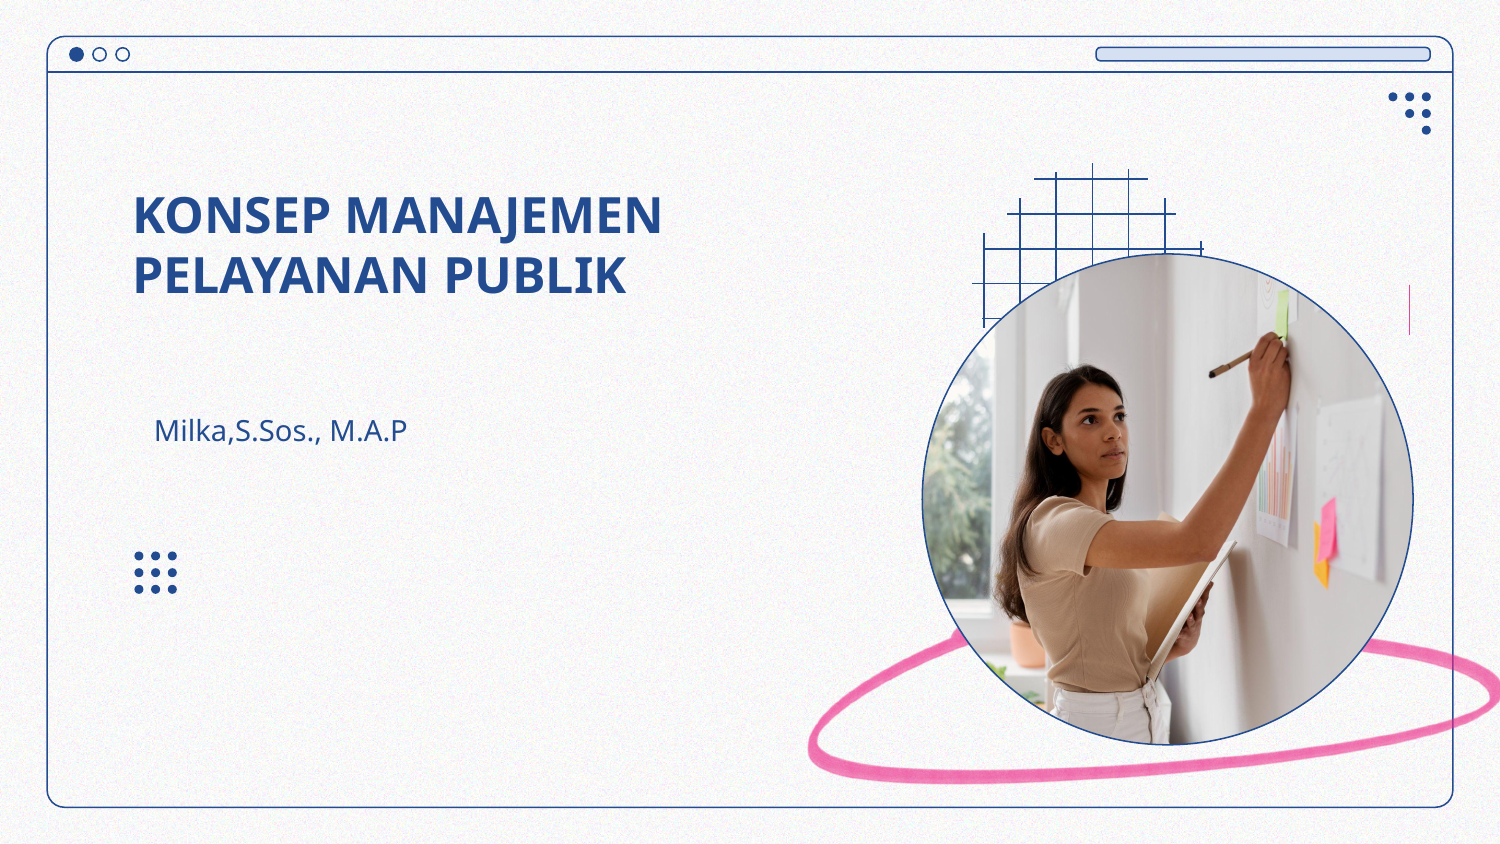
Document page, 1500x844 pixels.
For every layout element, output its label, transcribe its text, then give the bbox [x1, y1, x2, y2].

subtitle Milka,S.Sos., M.A.P [138, 397, 456, 499]
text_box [971, 162, 1212, 252]
picture [789, 253, 1500, 843]
title KONSEP MANAJEMEN PELAYANAN PUBLIK [116, 88, 888, 319]
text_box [134, 551, 177, 595]
